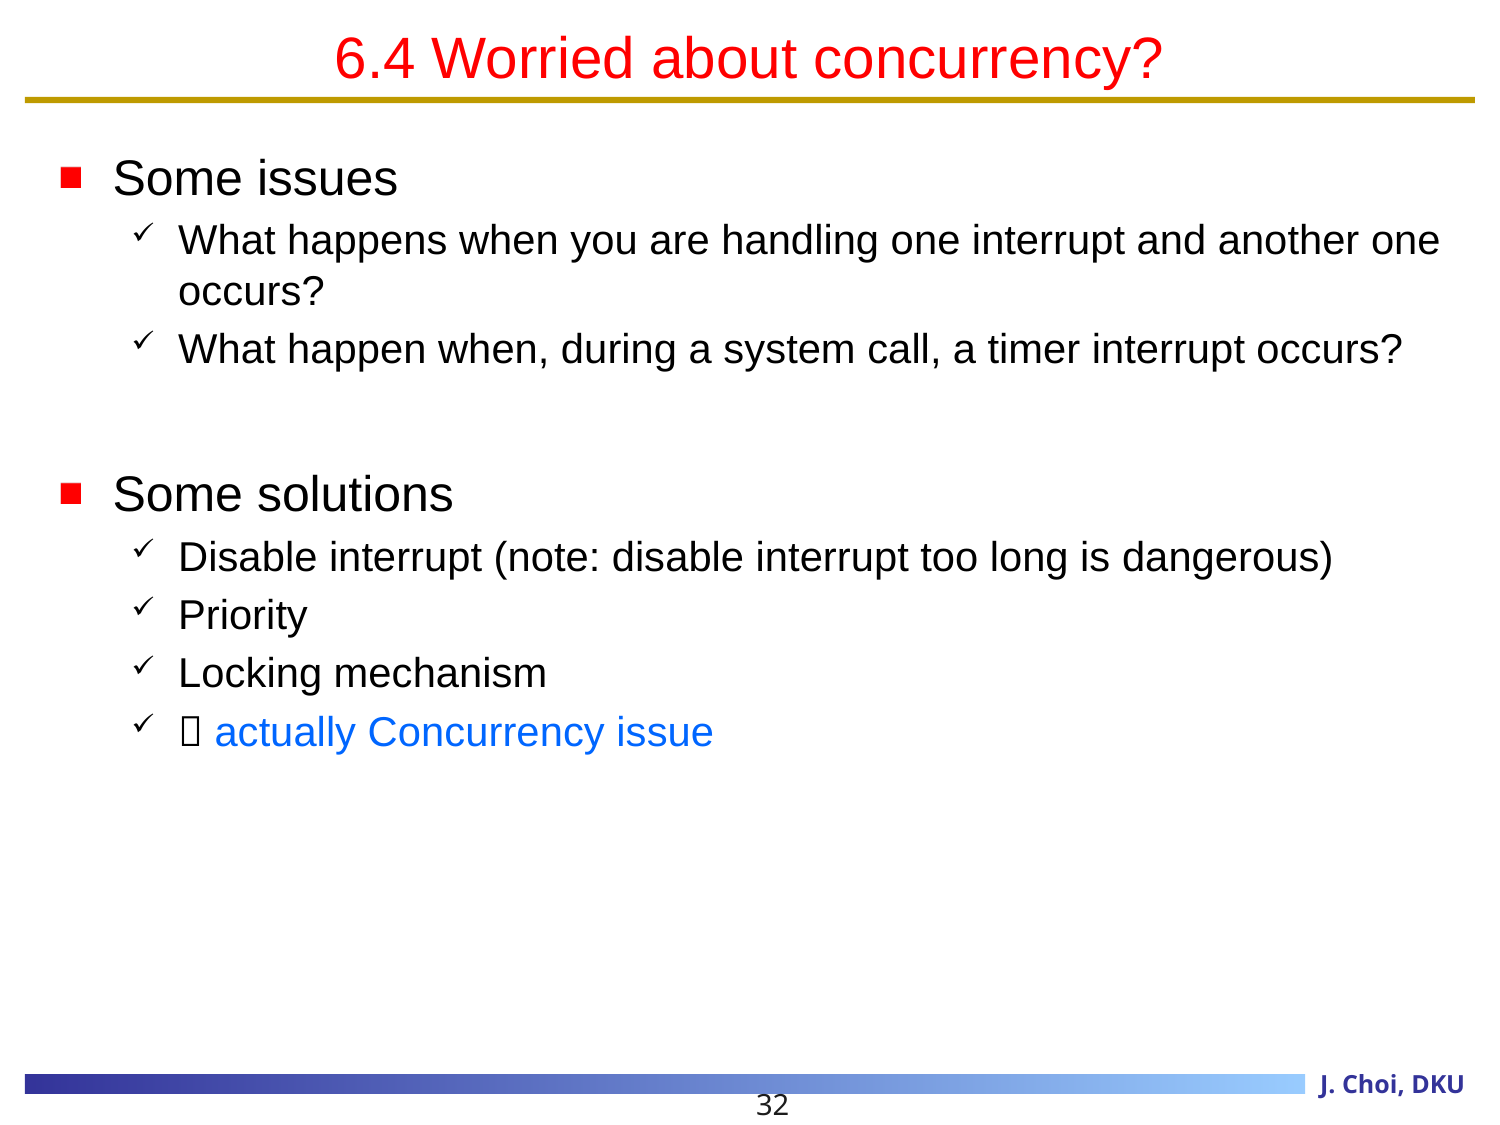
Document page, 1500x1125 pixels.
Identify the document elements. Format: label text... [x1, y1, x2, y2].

list Some issues What happens when you are handling one interrupt and another one occurs? What happen when, during a system call, a timer interrupt occurs? Some solutions Disable interrupt (note: disable interrupt too long is dangerous) Priority Locking mechanism  actually Concurrency issue [41, 137, 1471, 1038]
slide_number 32 [616, 1095, 930, 1125]
picture [56, 478, 81, 504]
title 6.4 Worried about concurrency? [24, 12, 1475, 100]
picture [56, 162, 81, 188]
